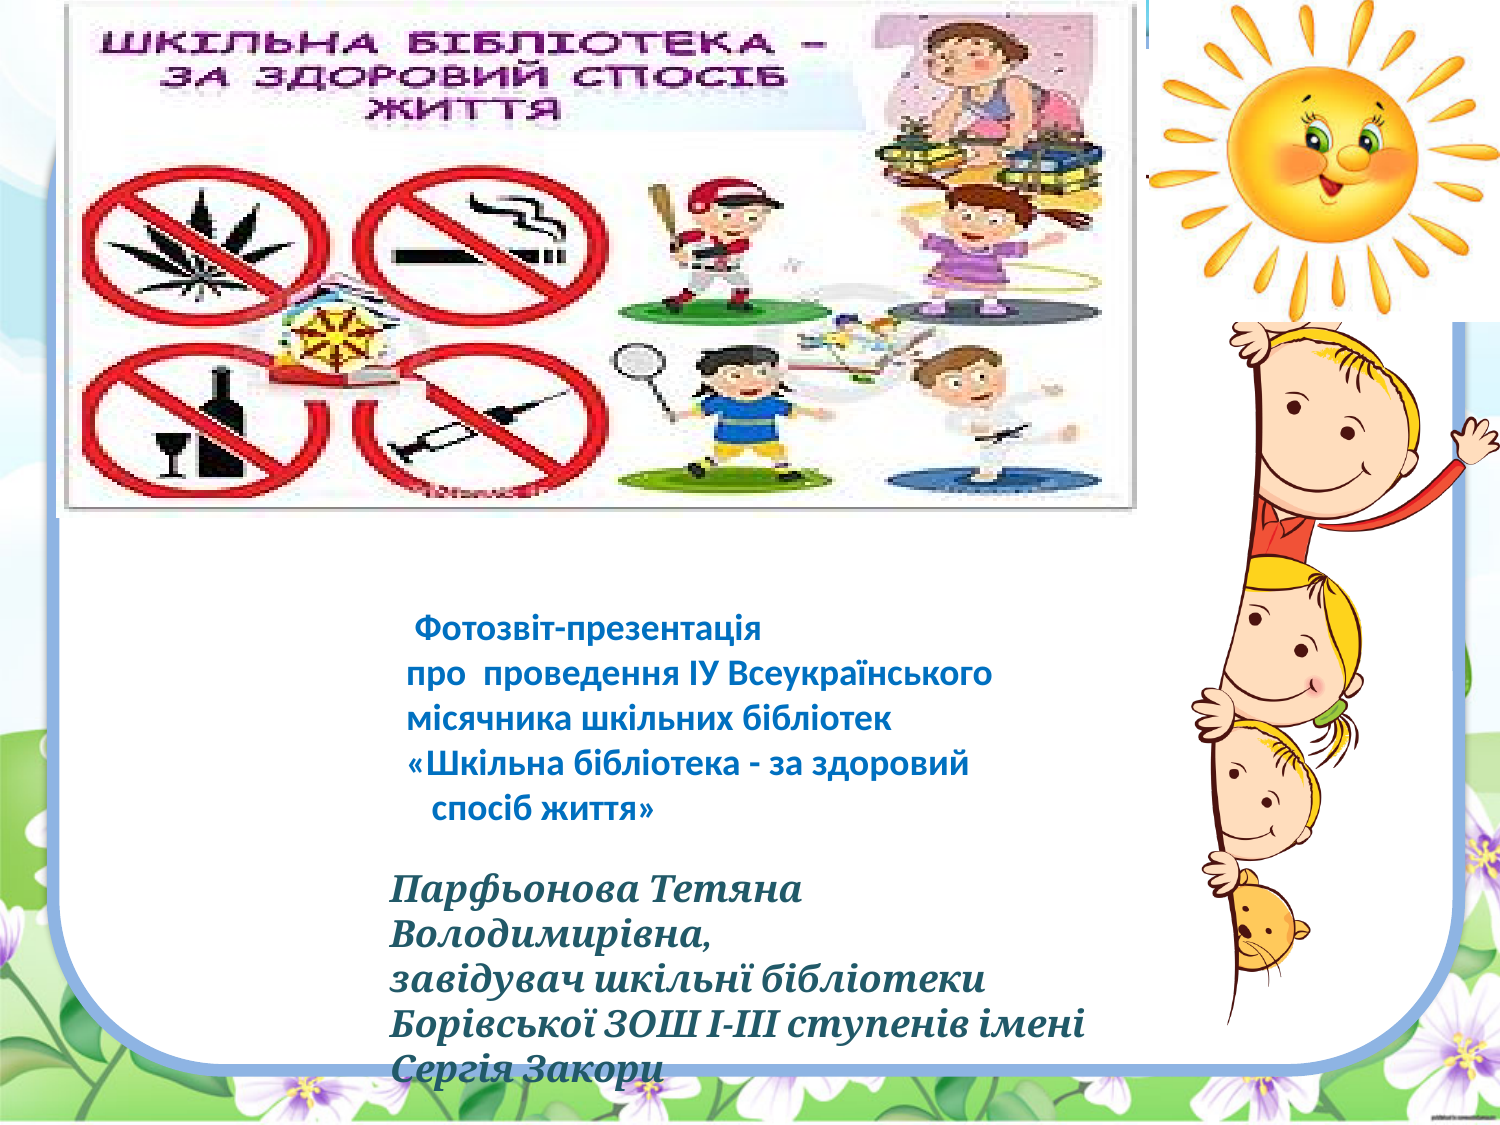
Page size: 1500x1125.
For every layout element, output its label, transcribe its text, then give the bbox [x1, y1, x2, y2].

text_box Парфьонова Тетяна Володимирівна, завідувач шкільнї бібліотеки Борівської ЗОШ І-ІІІ ступенів імені Сергія Закори [374, 857, 1125, 1098]
text_box Фотозвіт-презентація про проведення ІУ Всеукраїнського місячника шкільних бібліотек «Шкільна бібліотека - за здоровий спосіб життя» [391, 595, 1155, 836]
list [56, 0, 1147, 518]
picture [0, 0, 1500, 1125]
